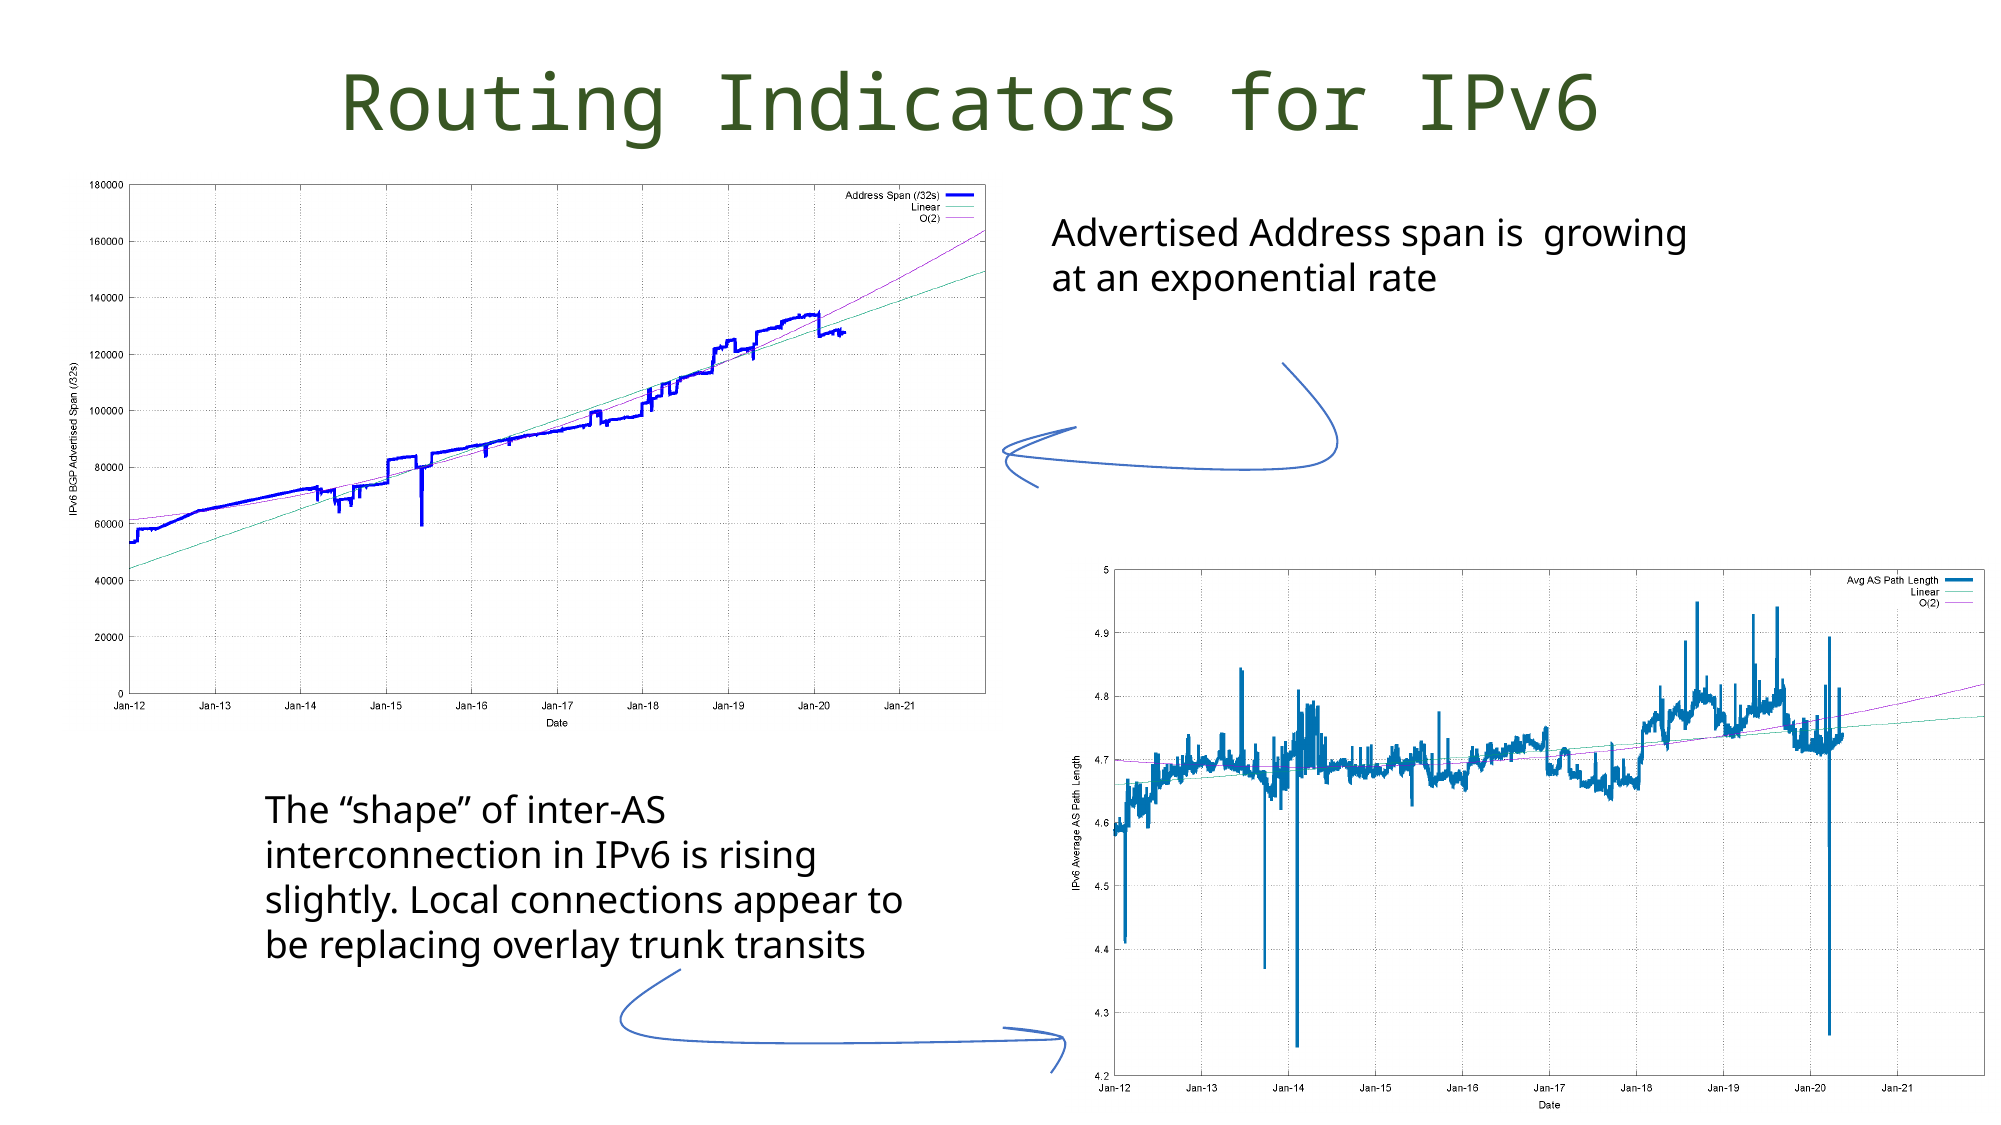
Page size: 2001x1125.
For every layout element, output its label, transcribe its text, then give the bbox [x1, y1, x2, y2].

text_box [1003, 362, 1339, 489]
text_box [619, 968, 1065, 1074]
picture [62, 172, 1003, 731]
title Routing Indicators for IPv6 [324, 11, 1675, 199]
text_box Advertised Address span is growing at an exponential rate [1036, 201, 1732, 307]
picture [1065, 557, 2000, 1113]
text_box The “shape” of inter-AS interconnection in IPv6 is rising slightly. Local connections appear to be replacing overlay trunk transits [249, 778, 945, 974]
